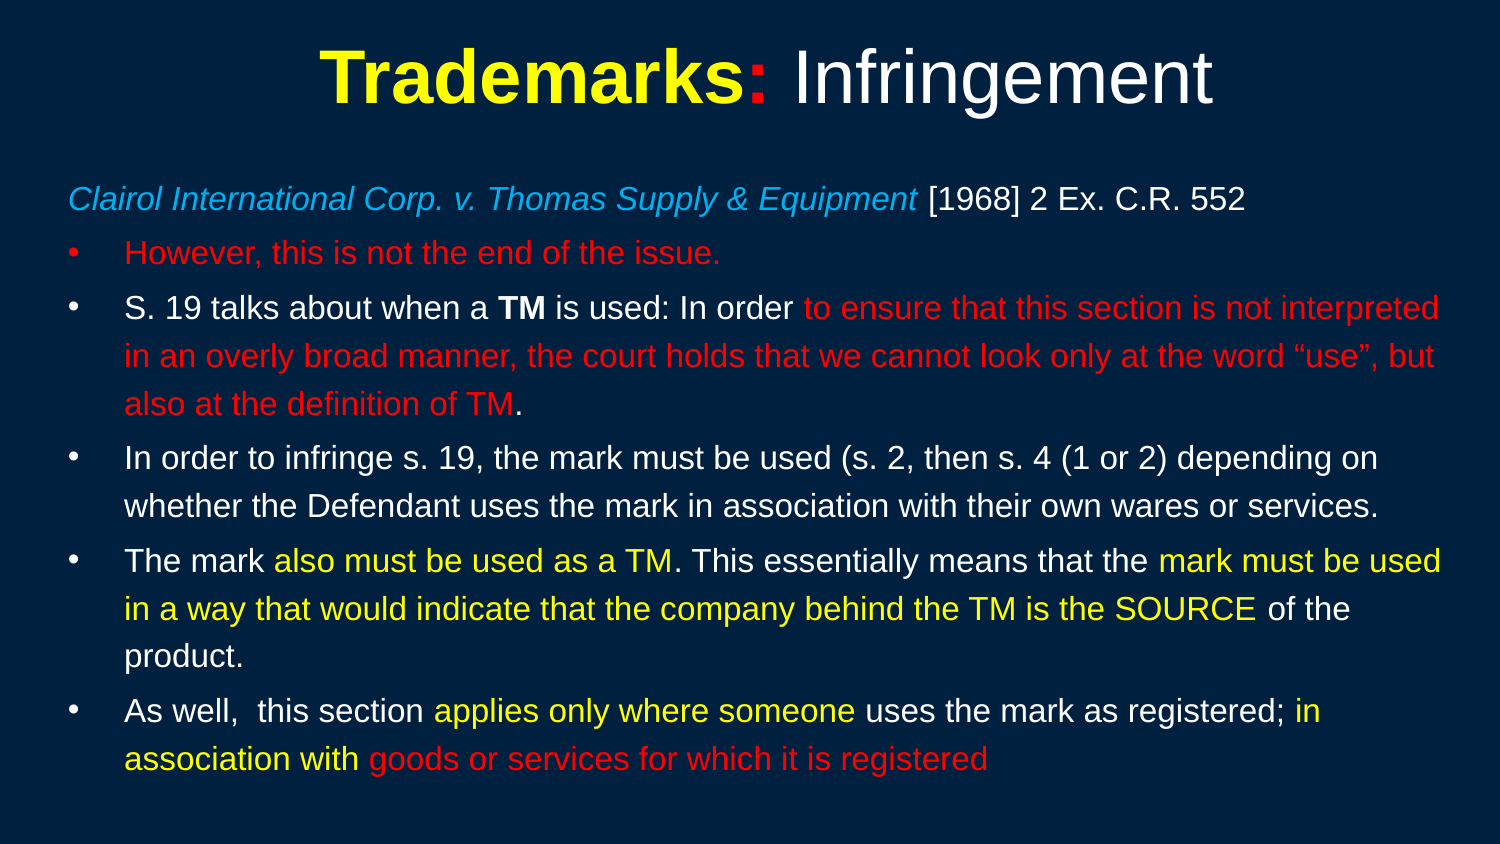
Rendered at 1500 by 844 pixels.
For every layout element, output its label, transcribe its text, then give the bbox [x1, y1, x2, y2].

list Clairol International Corp. v. Thomas Supply & Equipment [1968] 2 Ex. C.R. 552 However, this is not the end of the issue. S. 19 talks about when a TM is used: In order to ensure that this section is not interpreted in an overly broad manner, the court holds that we cannot look only at the word “use”, but also at the definition of TM. In order to infringe s. 19, the mark must be used (s. 2, then s. 4 (1 or 2) depending on whether the Defendant uses the mark in association with their own wares or services. The mark also must be used as a TM. This essentially means that the mark must be used in a way that would indicate that the company behind the TM is the SOURCE of the product. As well, this section applies only where someone uses the mark as registered; in association with goods or services for which it is registered [53, 161, 1483, 800]
title Trademarks: Infringement [100, 20, 1434, 127]
